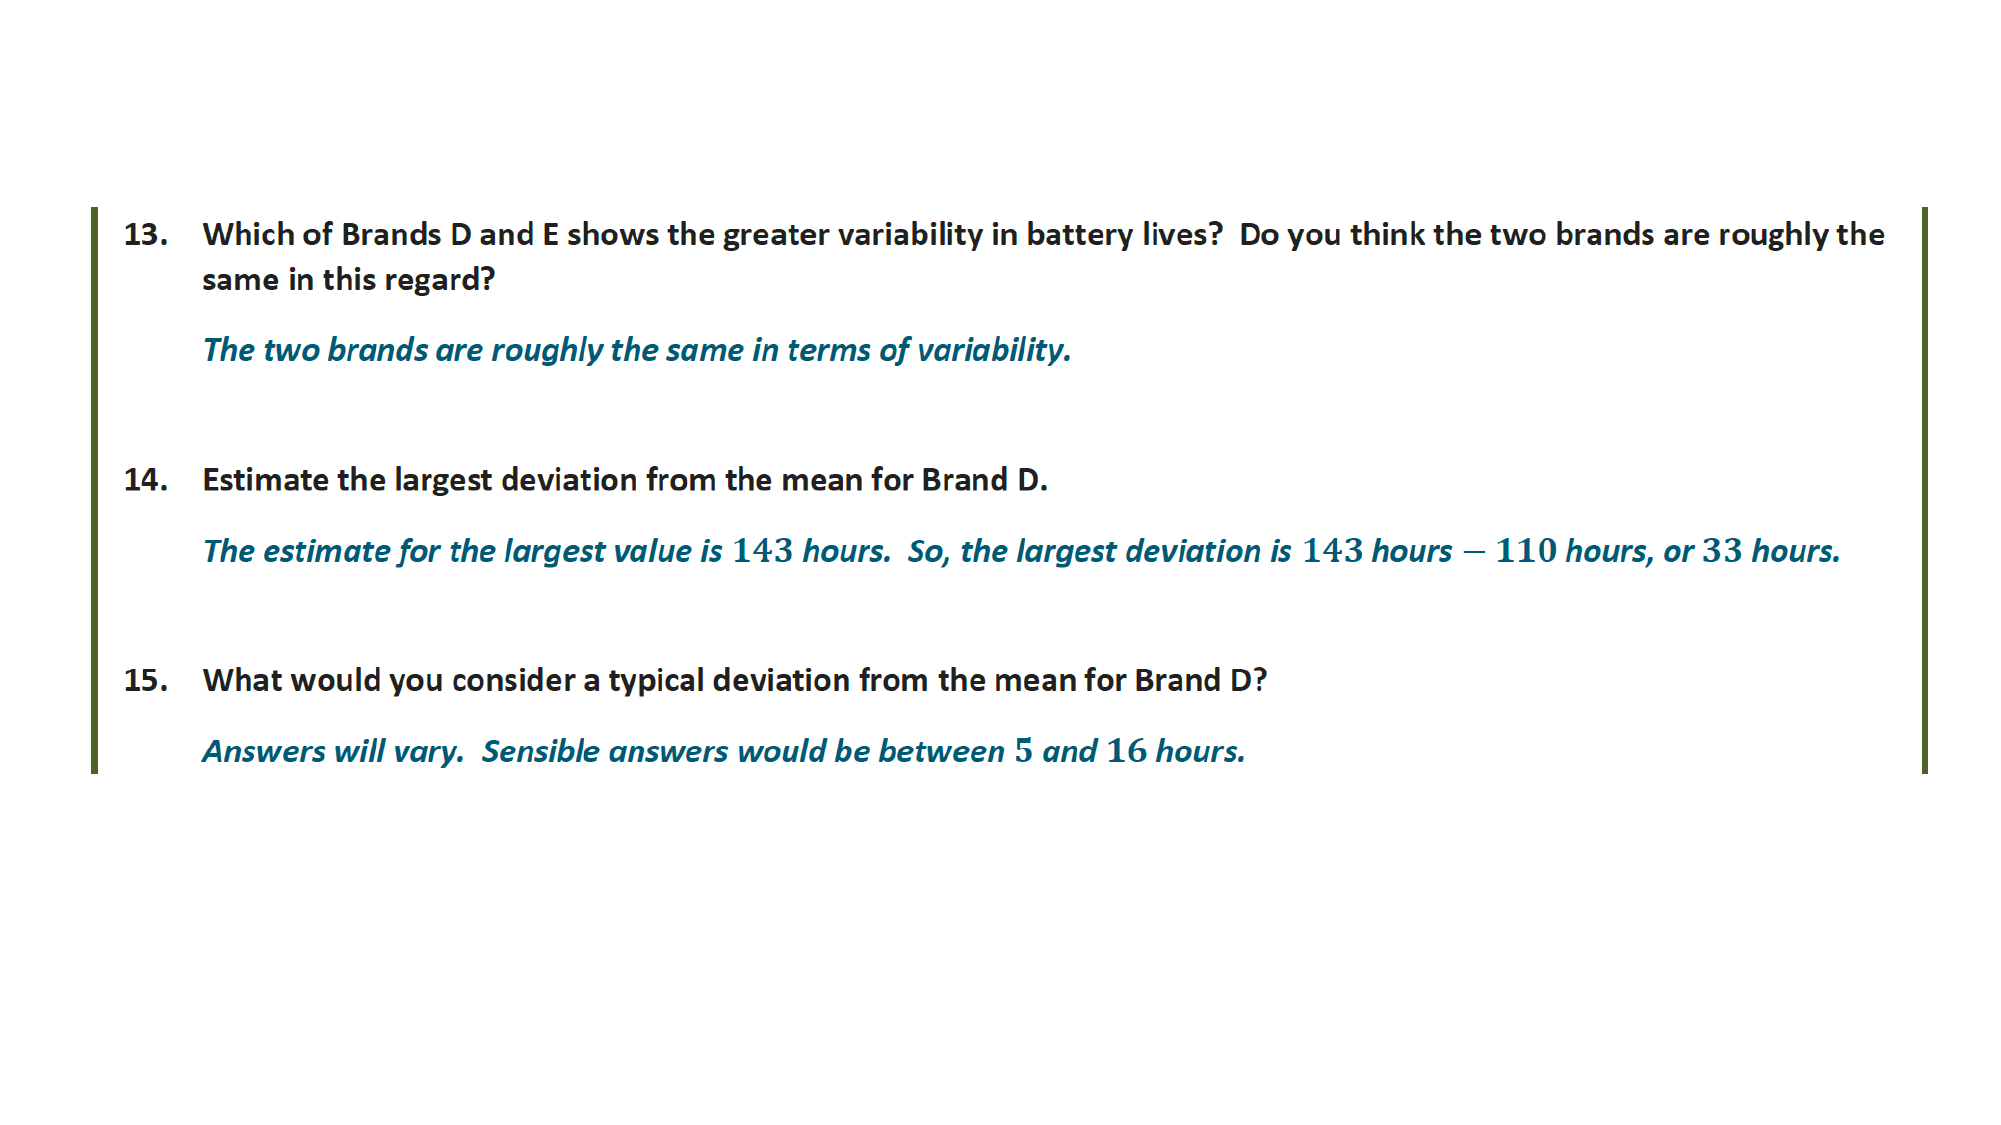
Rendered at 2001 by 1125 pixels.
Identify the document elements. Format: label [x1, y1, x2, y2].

picture [65, 207, 1933, 774]
